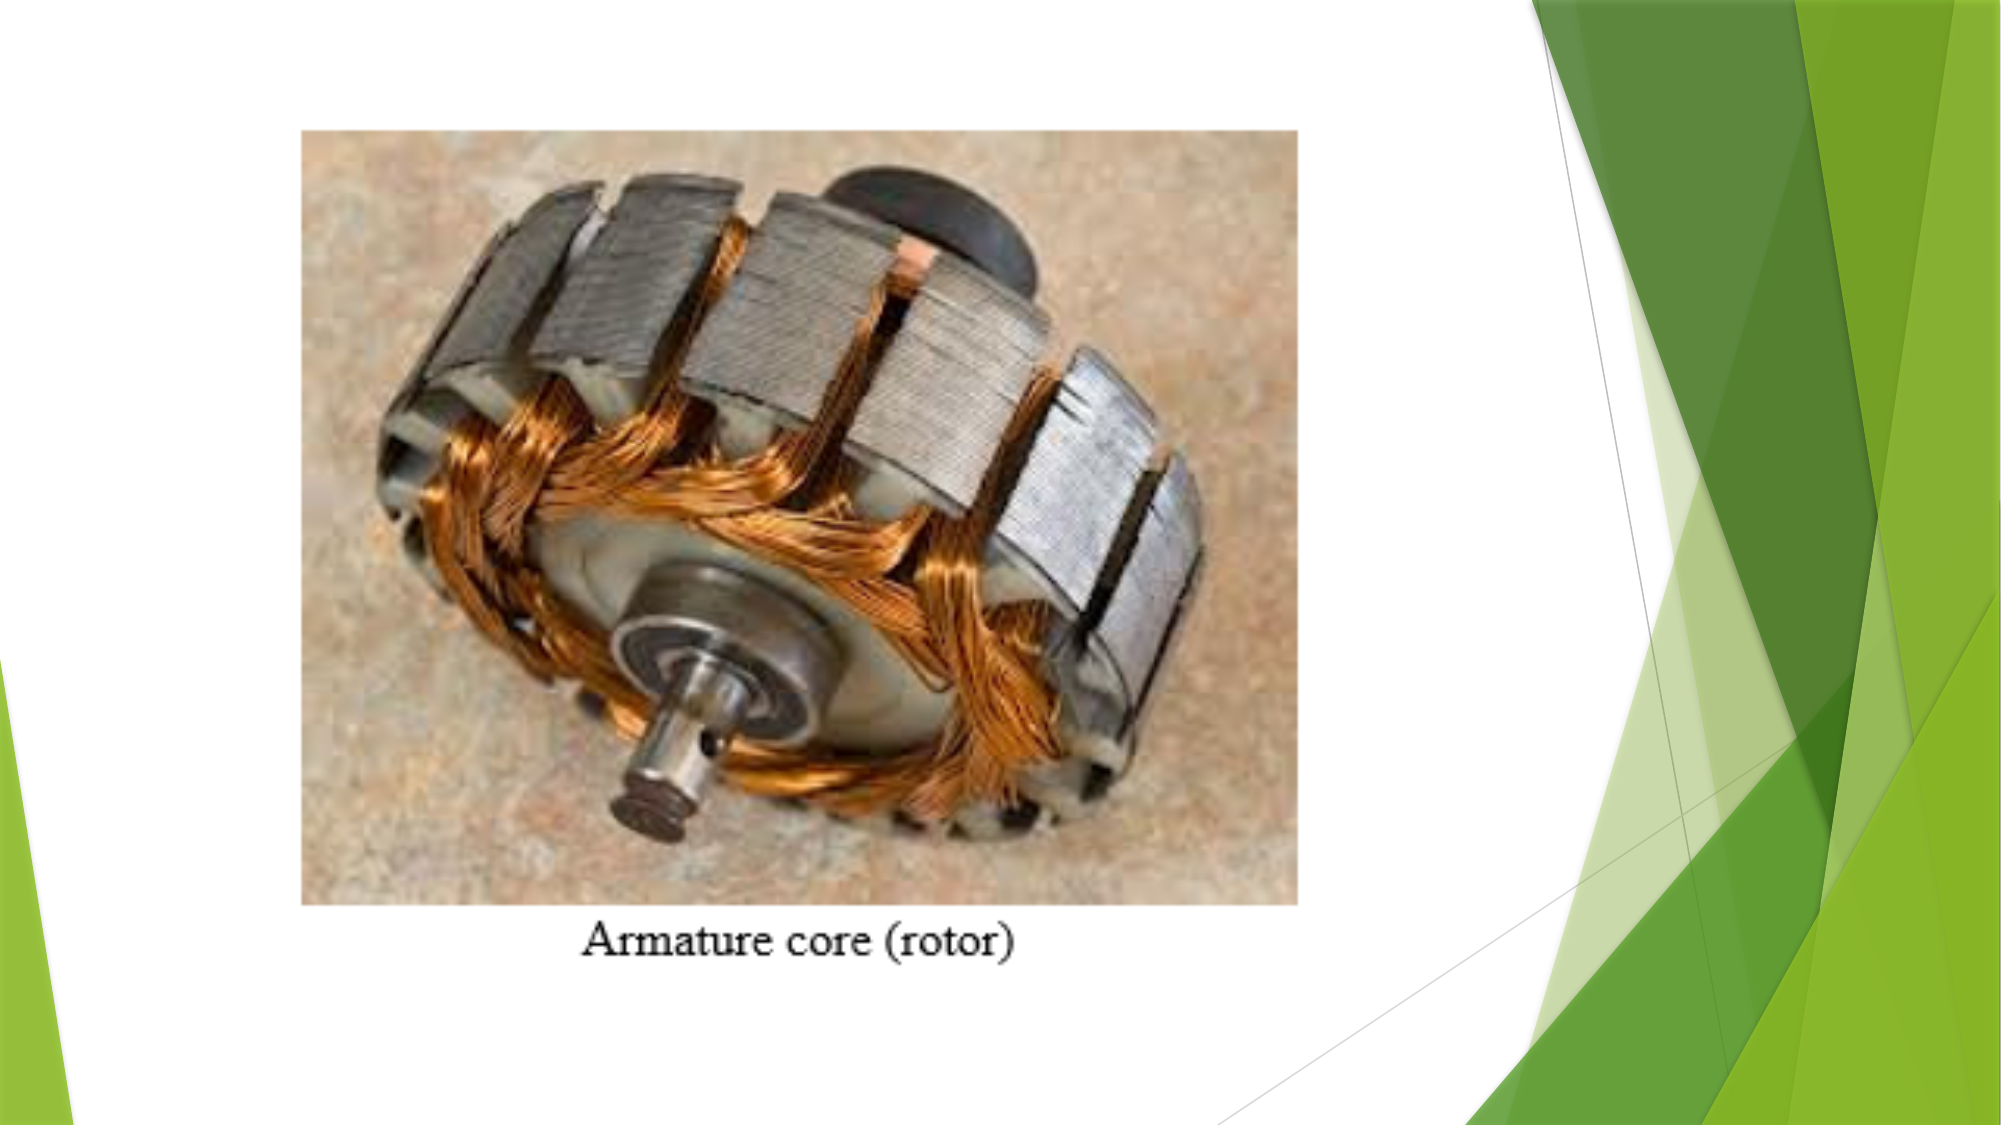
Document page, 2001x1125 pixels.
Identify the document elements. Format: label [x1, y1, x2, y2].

list [289, 118, 1356, 973]
